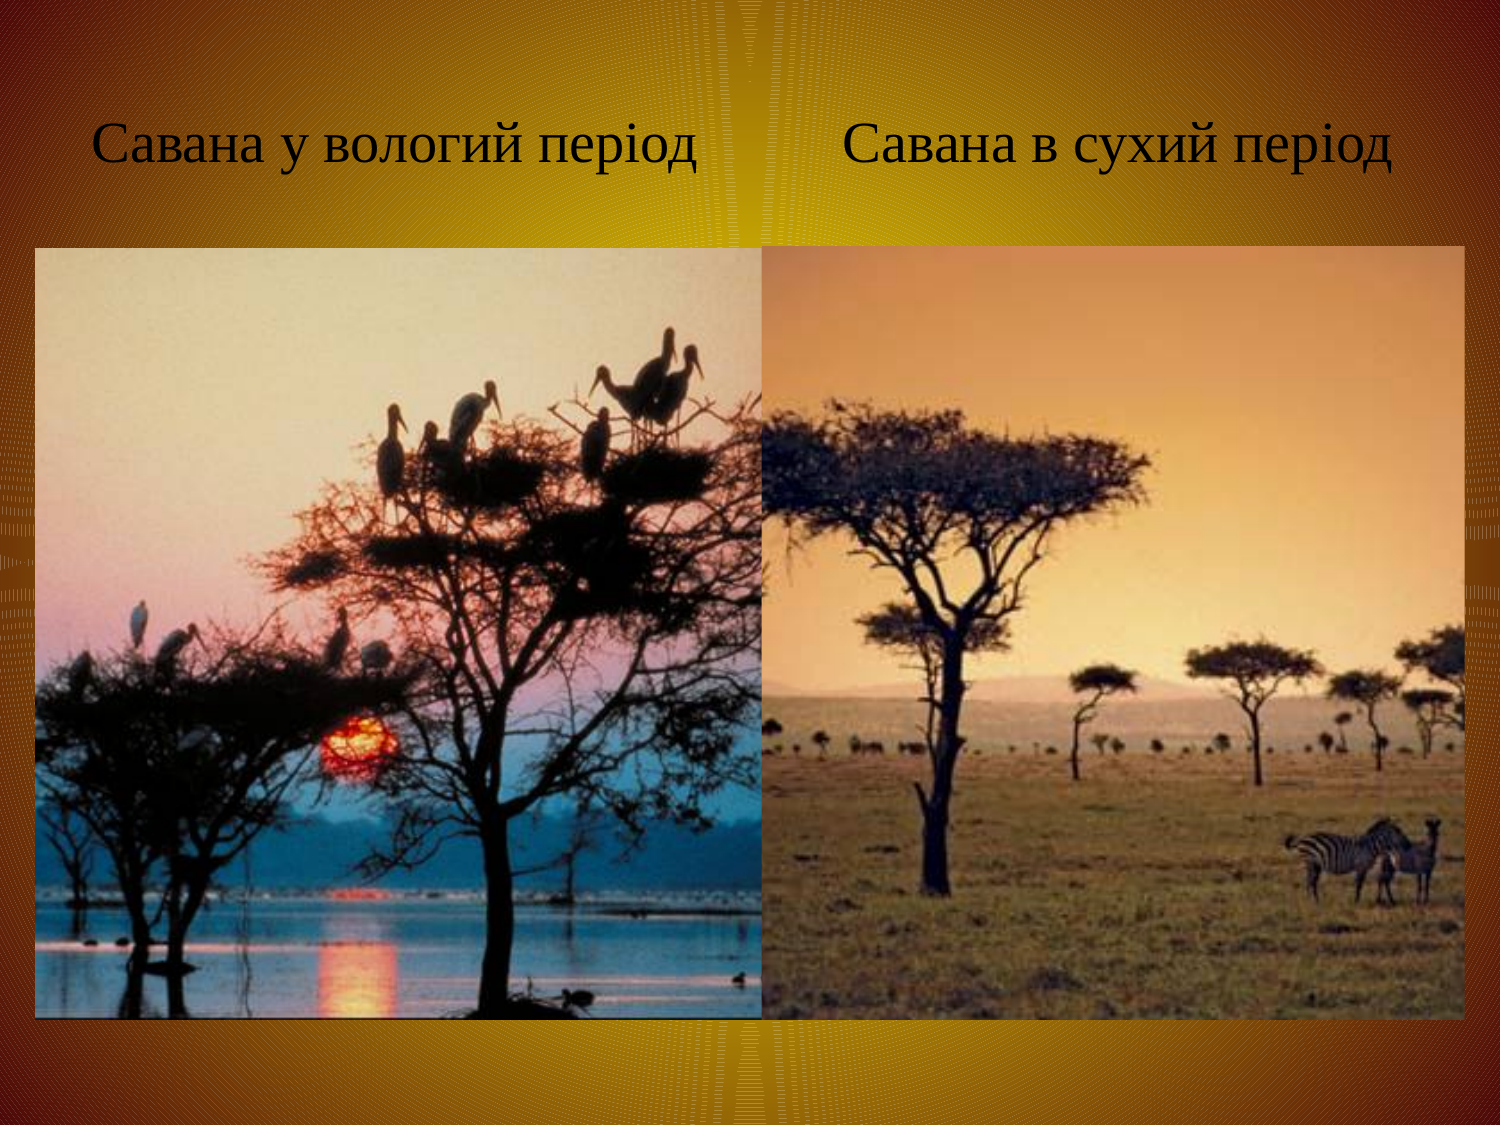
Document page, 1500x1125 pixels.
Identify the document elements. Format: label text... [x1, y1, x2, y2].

picture [34, 245, 1465, 1020]
title Савана у вологий період Савана в сухий період [75, 45, 1425, 233]
